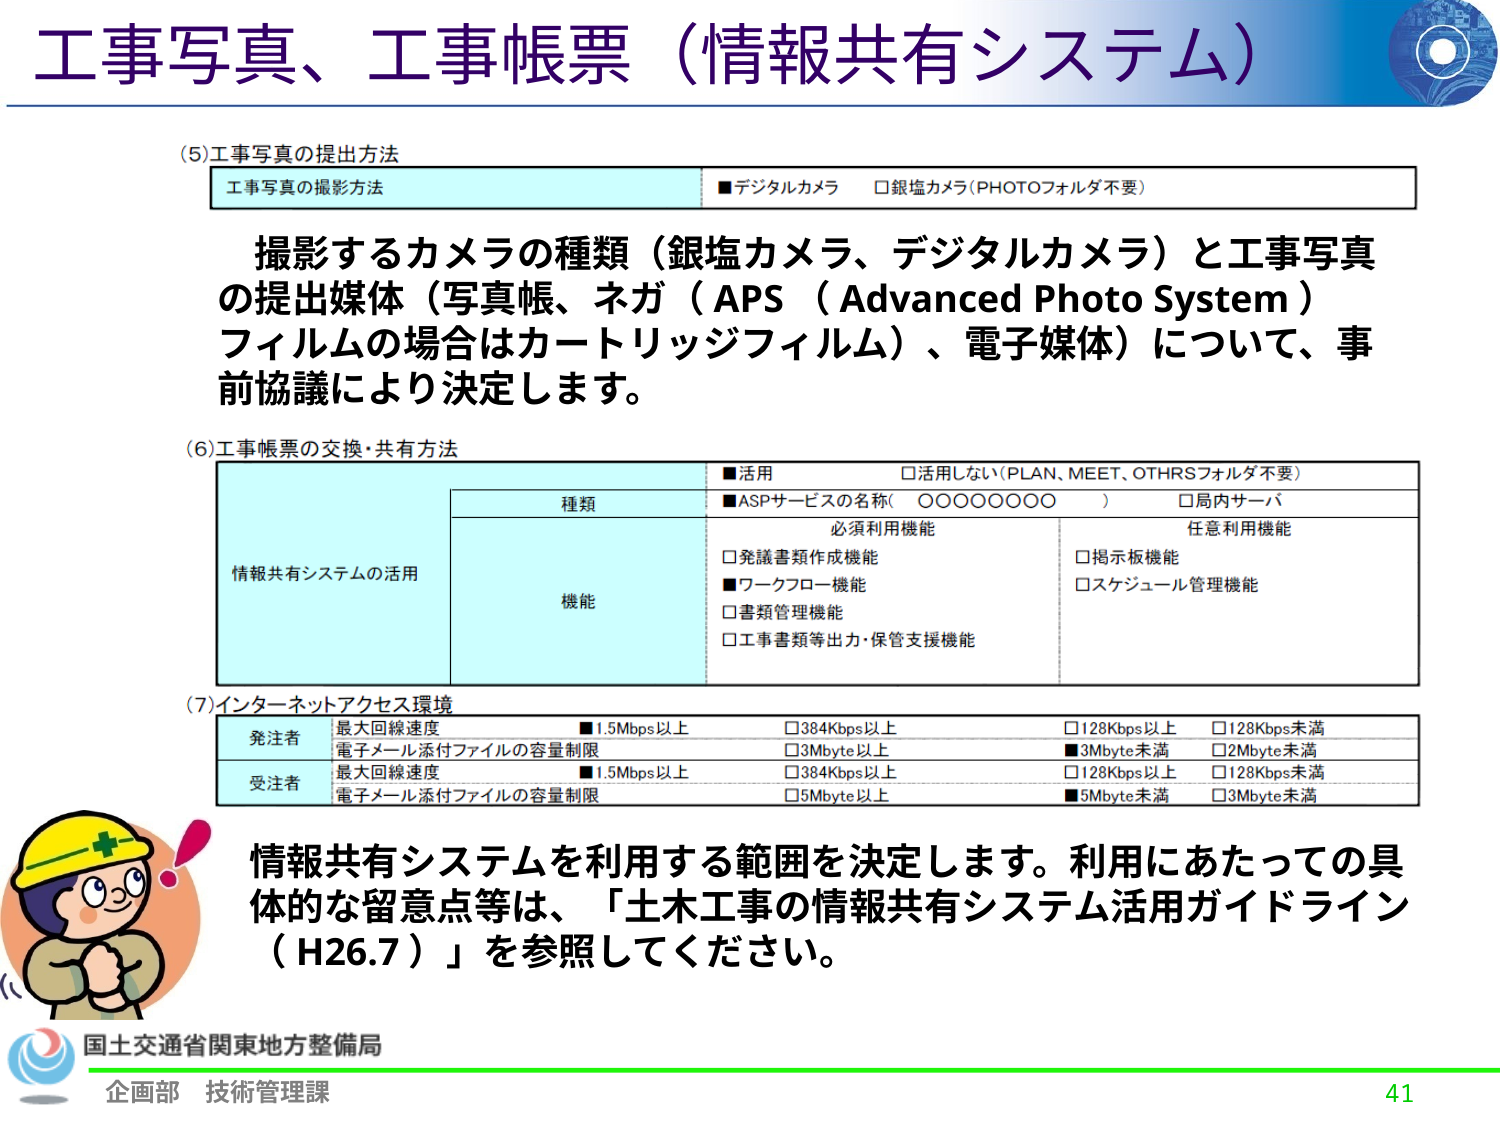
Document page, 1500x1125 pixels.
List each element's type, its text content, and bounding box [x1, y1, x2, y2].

picture [169, 134, 1434, 219]
picture [0, 432, 1437, 1125]
text_box 撮影するカメラの種類（銀塩カメラ、デジタルカメラ）と工事写真の提出媒体（写真帳、ネガ（APS（Advanced Photo System）フィルムの場合はカートリッジフィルム）、電子媒体）について、事前協議により決定します。 [202, 225, 1402, 418]
list 工事写真、工事帳票（情報共有システム） [17, 0, 1435, 107]
text_box 情報共有システムを利用する範囲を決定します。利用にあたっての具体的な留意点等は、「土木工事の情報共有システム活用ガイドライン（H26.7）」を参照してください。 [234, 830, 1434, 981]
picture [0, 0, 1500, 110]
